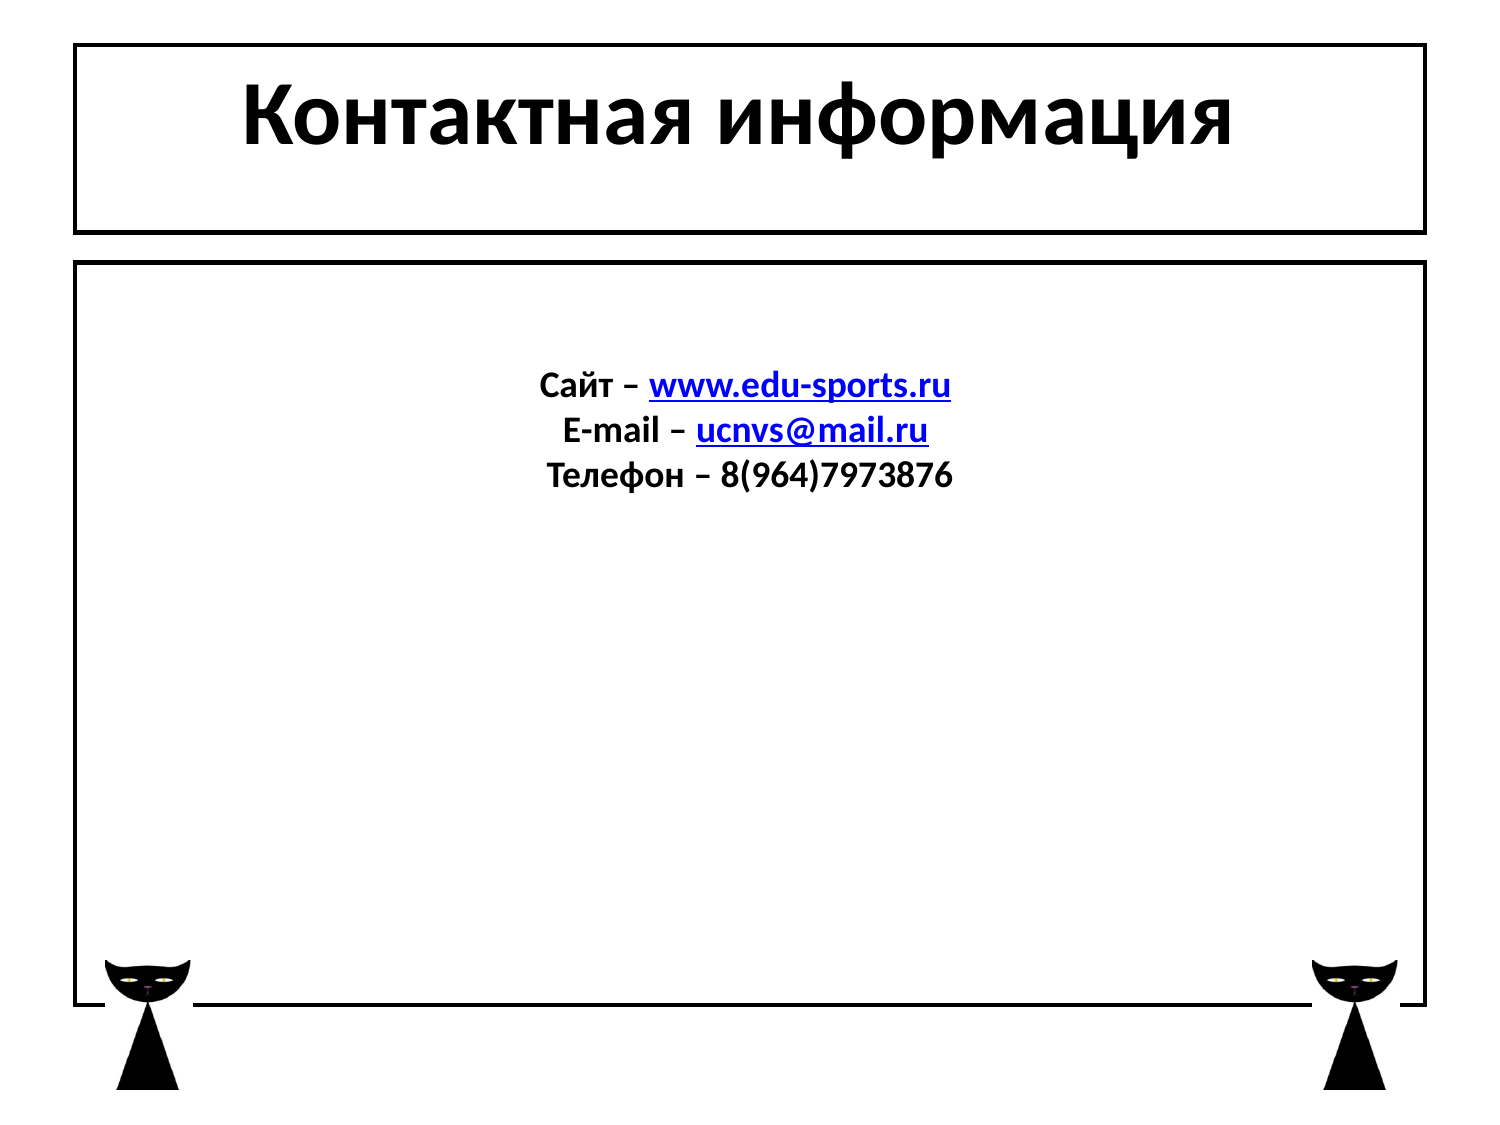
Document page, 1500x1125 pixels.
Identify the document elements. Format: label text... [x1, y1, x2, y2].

picture [1312, 960, 1400, 1090]
picture [105, 960, 193, 1090]
list Сайт – www.edu-sports.ru Е-mail – ucnvs@mail.ru Телефон – 8(964)7973876 [75, 262, 1425, 1005]
title Контактная информация [75, 45, 1425, 233]
